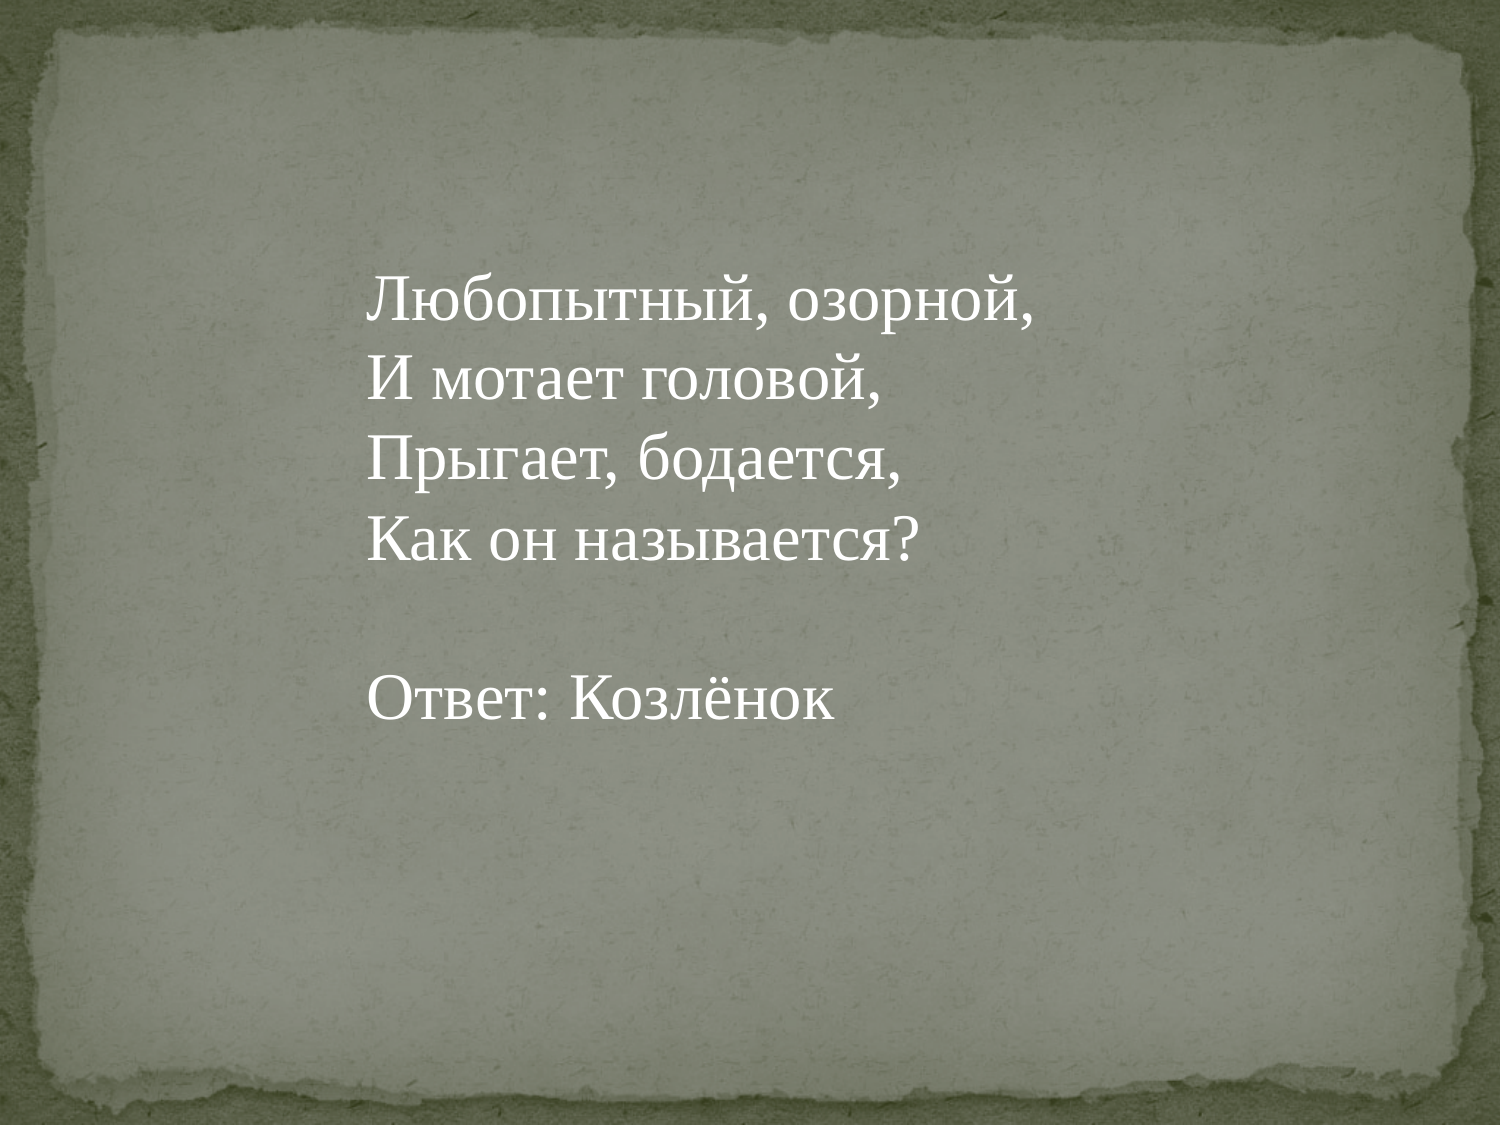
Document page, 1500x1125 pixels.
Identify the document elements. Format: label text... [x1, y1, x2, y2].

text_box Любопытный, озорной, И мотает головой, Прыгает, бодается, Как он называется? Ответ: Козлёнок [351, 246, 1102, 741]
